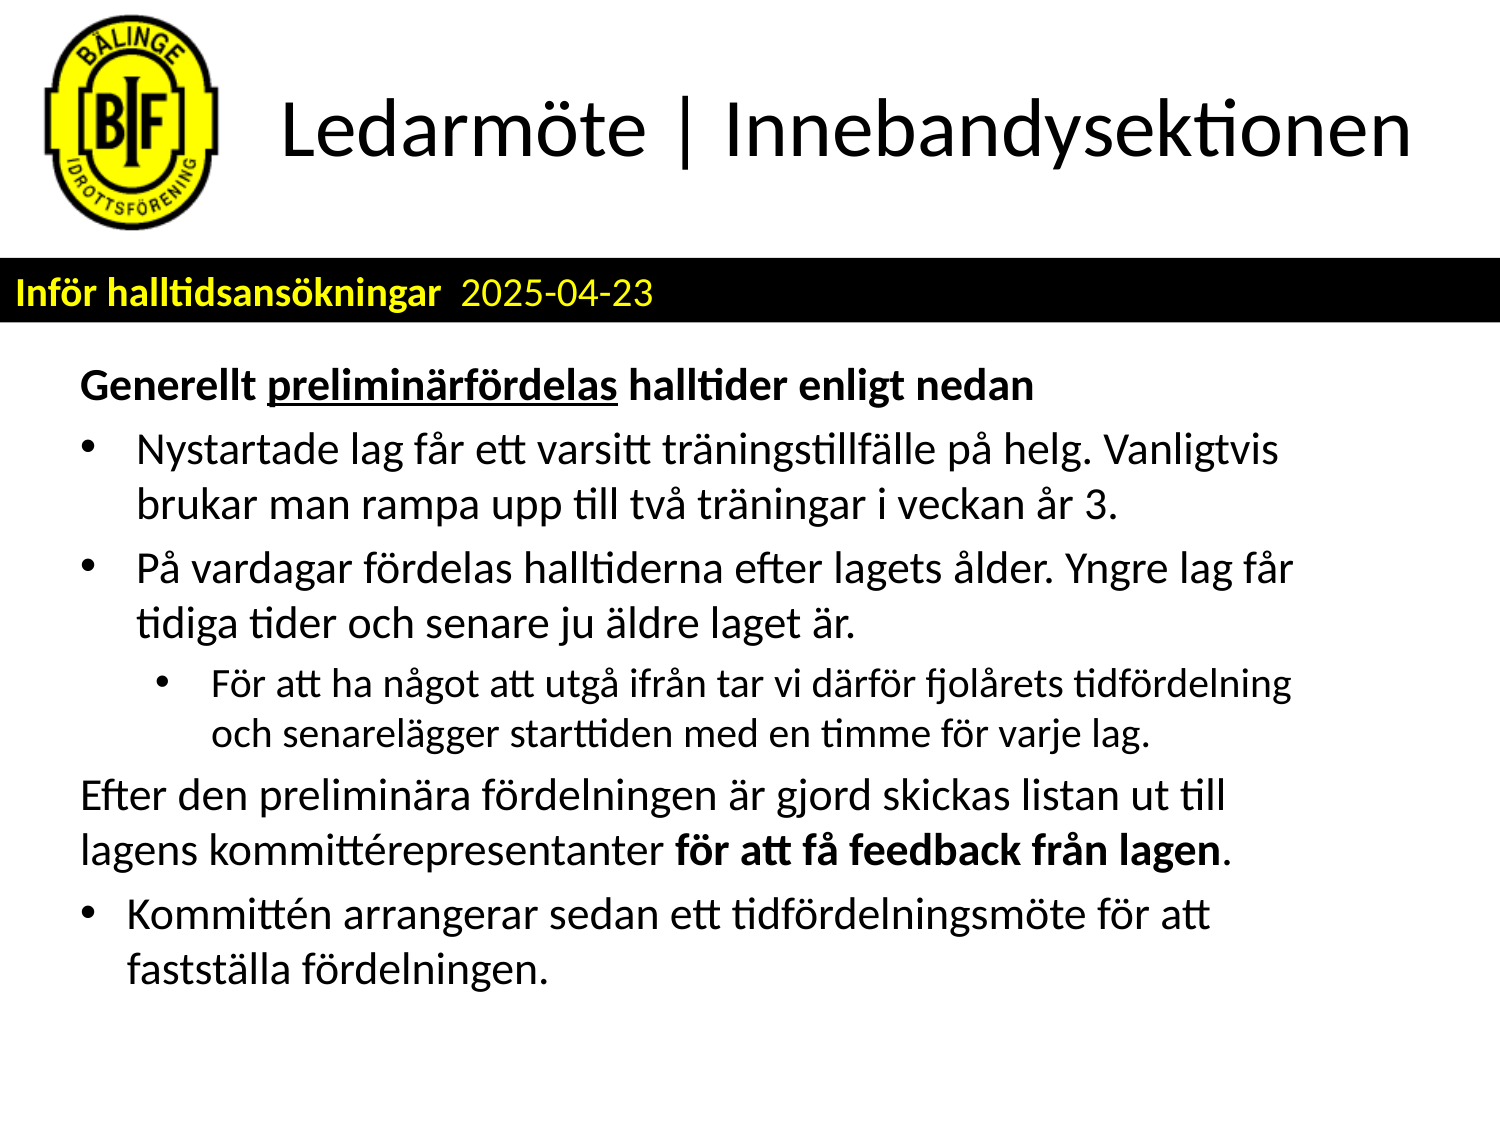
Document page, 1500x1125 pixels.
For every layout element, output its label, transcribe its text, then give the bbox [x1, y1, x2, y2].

subtitle Generellt preliminärfördelas halltider enligt nedan Nystartade lag får ett varsitt träningstillfälle på helg. Vanligtvis brukar man rampa upp till två träningar i veckan år 3. På vardagar fördelas halltiderna efter lagets ålder. Yngre lag får tidiga tider och senare ju äldre laget är. För att ha något att utgå ifrån tar vi därför fjolårets tidfördelning och senarelägger starttiden med en timme för varje lag. Efter den preliminära fördelningen är gjord skickas listan ut till lagens kommittérepresentanter för att få feedback från lagen. Kommittén arrangerar sedan ett tidfördelningsmöte för att fastställa fördelningen. [64, 346, 1362, 1091]
picture [0, 14, 331, 234]
text_box Ledarmöte | Innebandysektionen [336, 65, 1438, 181]
title Inför halltidsansökningar 2025-04-23 [0, 257, 1500, 323]
